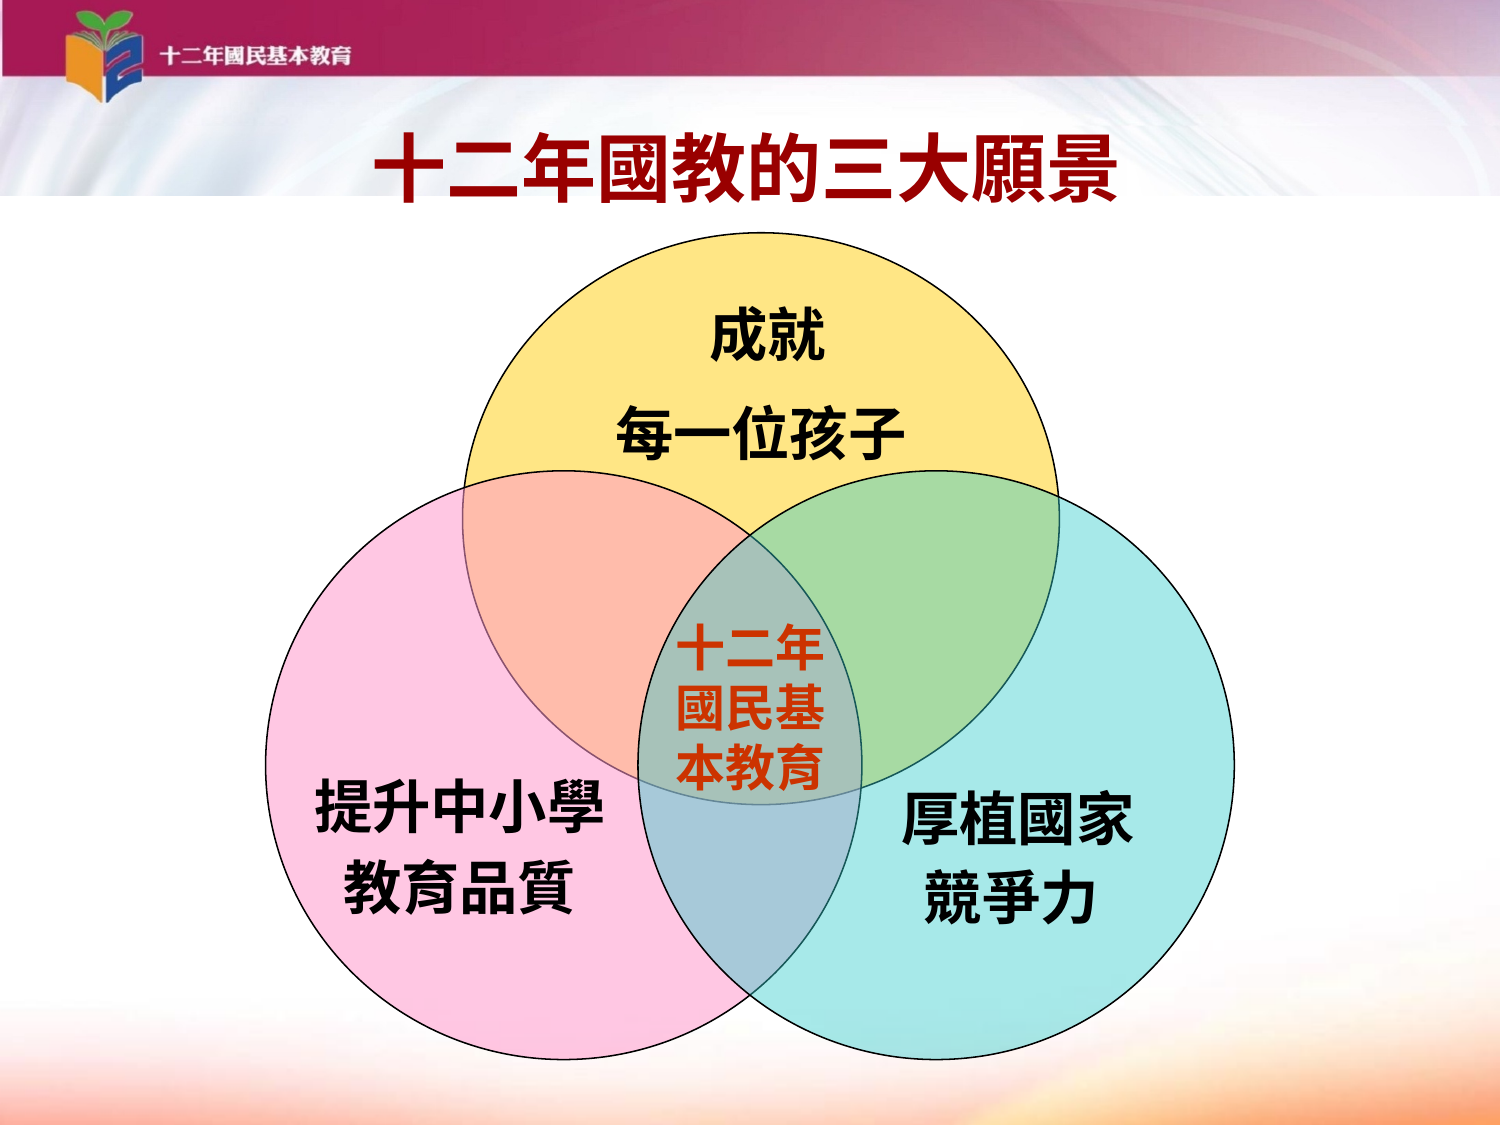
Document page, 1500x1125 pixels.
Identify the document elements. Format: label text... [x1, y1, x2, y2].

text_box 十二年國教的三大願景 [100, 113, 1408, 172]
text_box [88, 172, 1447, 194]
picture [0, 0, 1500, 1125]
